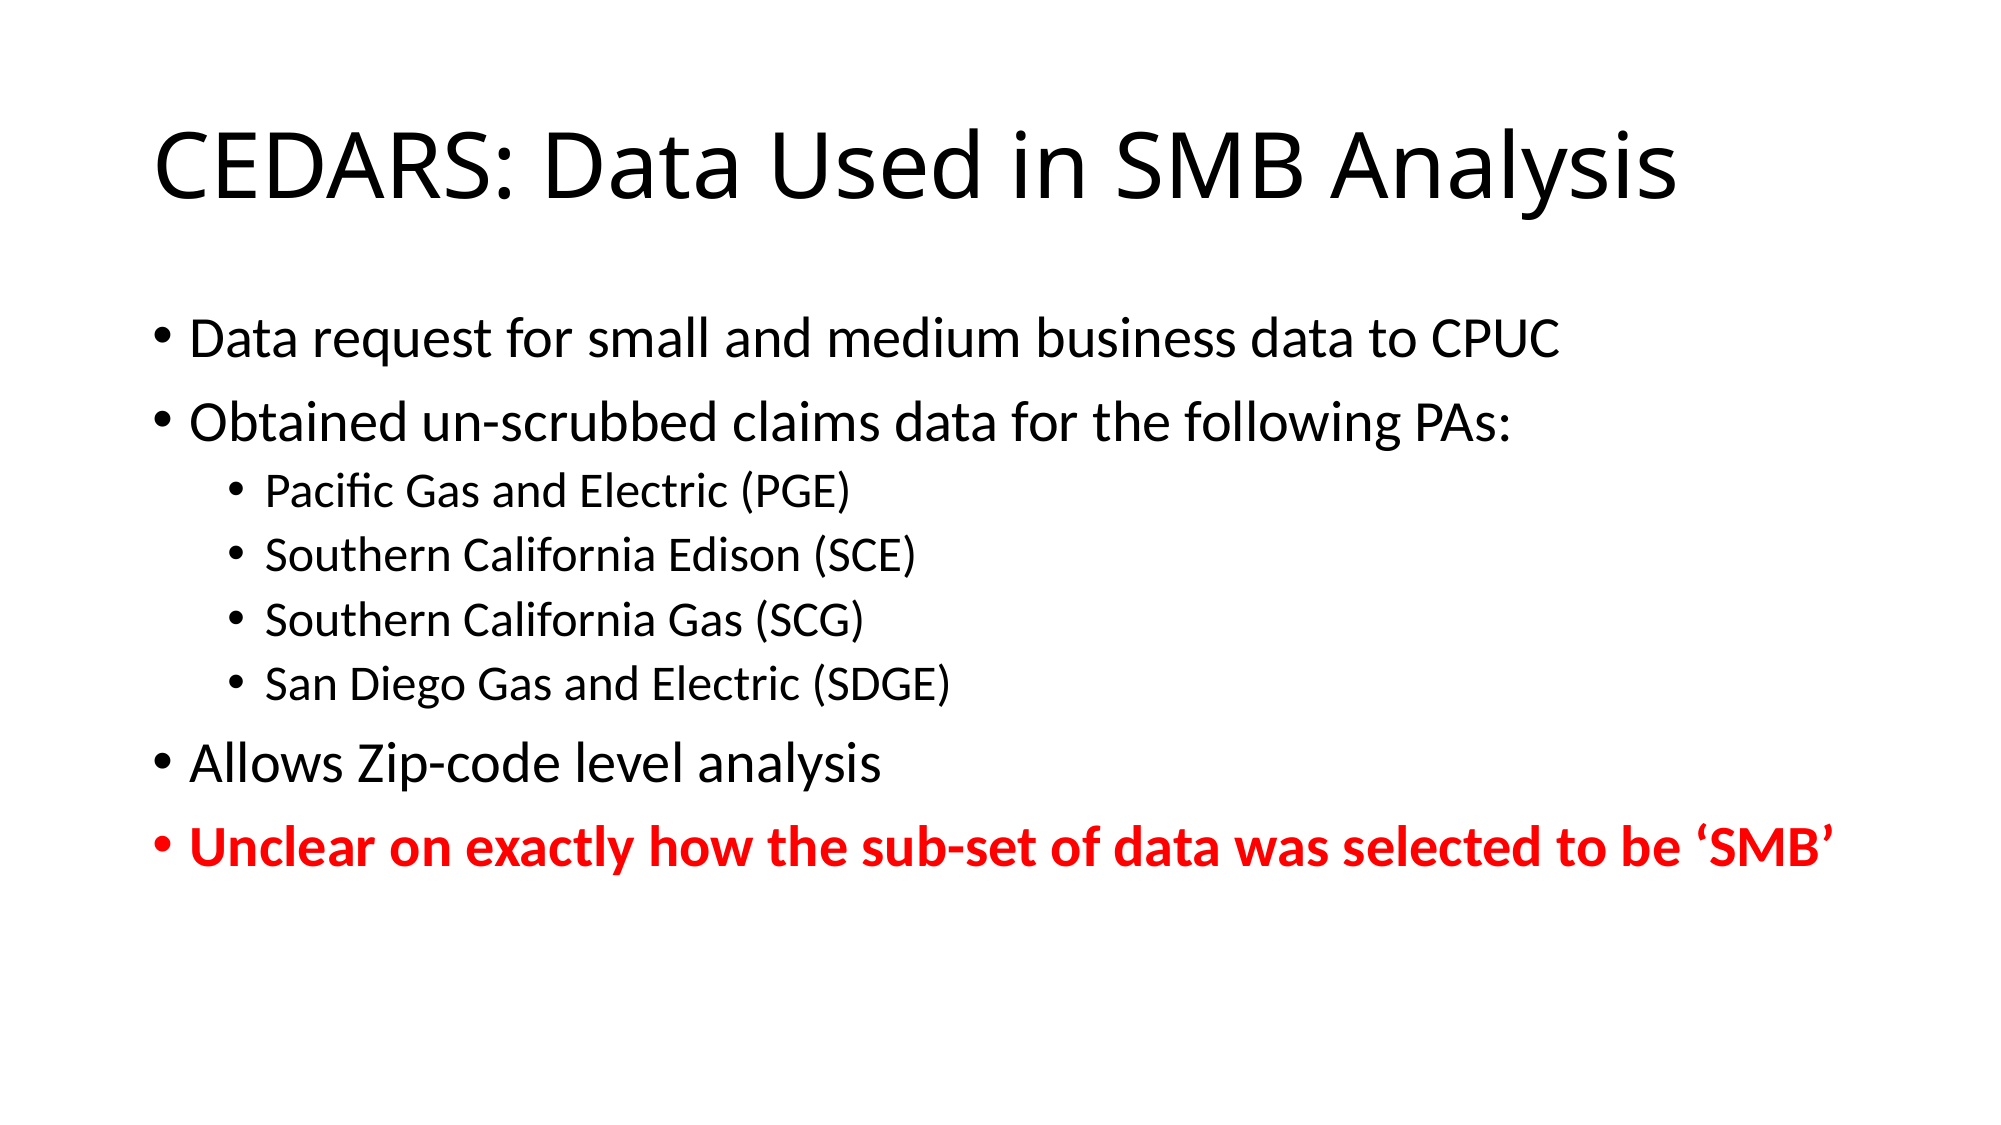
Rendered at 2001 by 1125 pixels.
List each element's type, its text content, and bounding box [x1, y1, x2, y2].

list Data request for small and medium business data to CPUC Obtained un-scrubbed claims data for the following PAs: Pacific Gas and Electric (PGE) Southern California Edison (SCE) Southern California Gas (SCG) San Diego Gas and Electric (SDGE) Allows Zip-code level analysis Unclear on exactly how the sub-set of data was selected to be ‘SMB’ [137, 299, 1863, 1014]
title CEDARS: Data Used in SMB Analysis [137, 59, 1863, 278]
